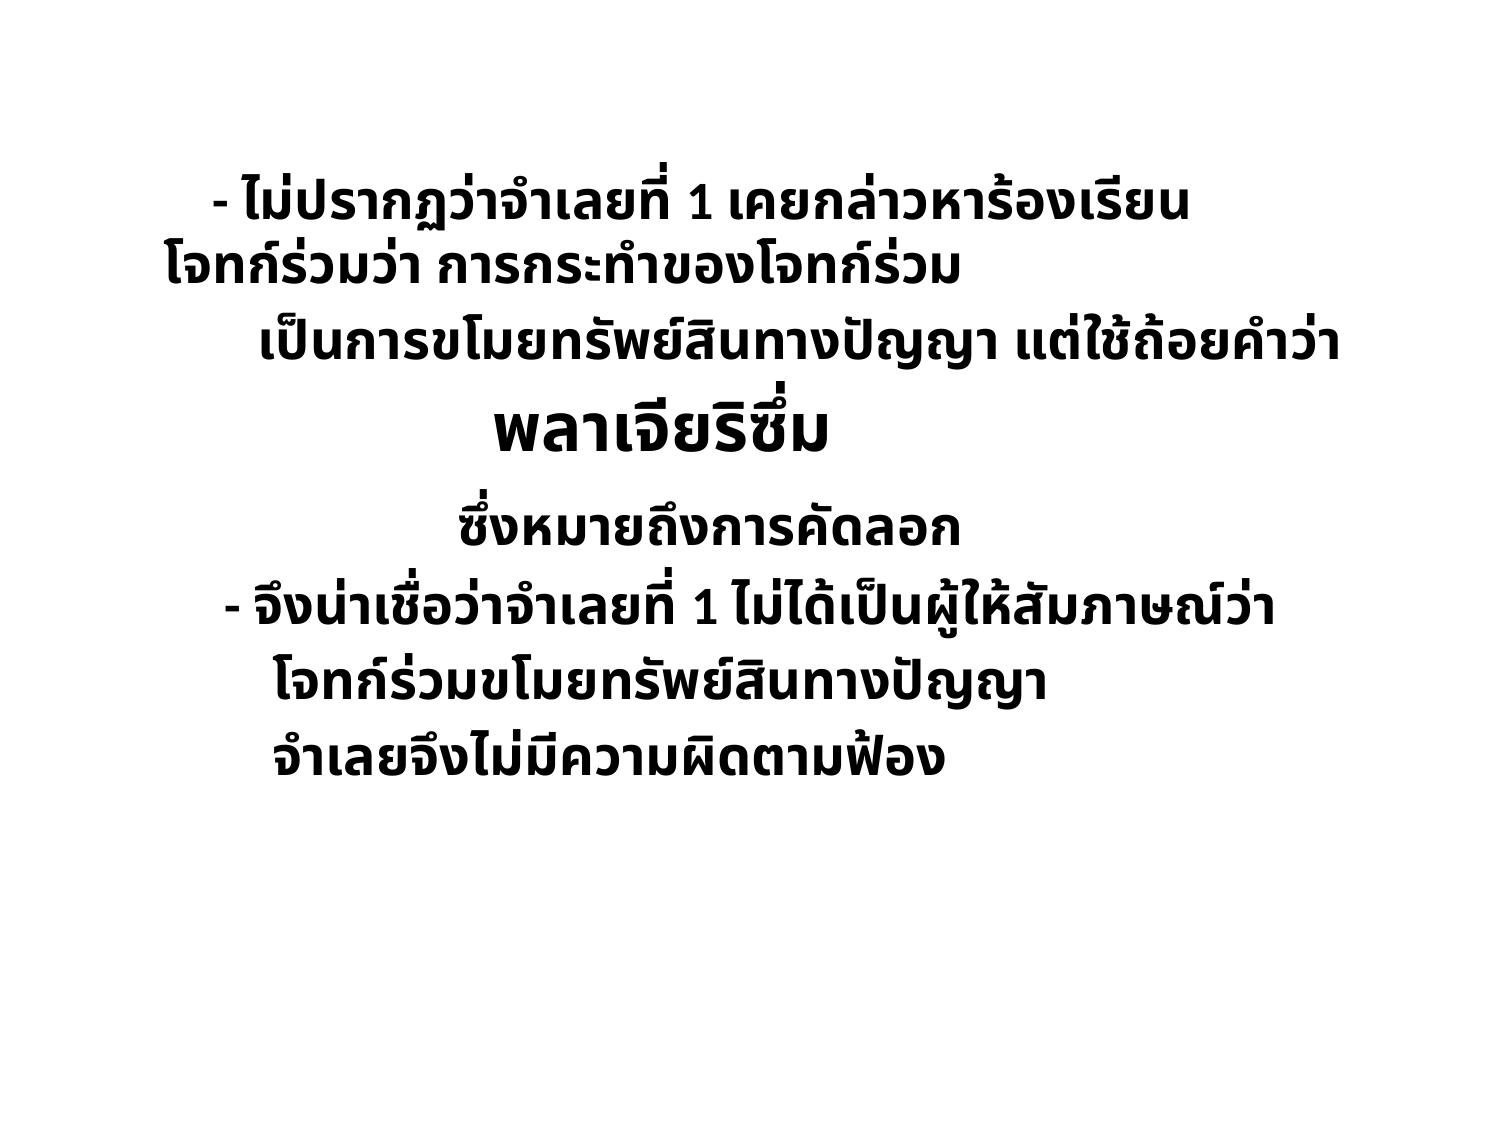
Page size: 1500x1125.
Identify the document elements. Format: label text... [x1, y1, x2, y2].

list - ไม่ปรากฏว่าจำเลยที่ 1 เคยกล่าวหาร้องเรียน โจทก์ร่วมว่า การกระทำของโจทก์ร่วม เป็นการขโมยทรัพย์สินทางปัญญา แต่ใช้ถ้อยคำว่า พลาเจียริซึ่ม ซึ่งหมายถึงการคัดลอก - จึงน่าเชื่อว่าจำเลยที่ 1 ไม่ได้เป็นผู้ให้สัมภาษณ์ว่า โจทก์ร่วมขโมยทรัพย์สินทางปัญญา จำเลยจึงไม่มีความผิดตามฟ้อง [75, 82, 1425, 1005]
